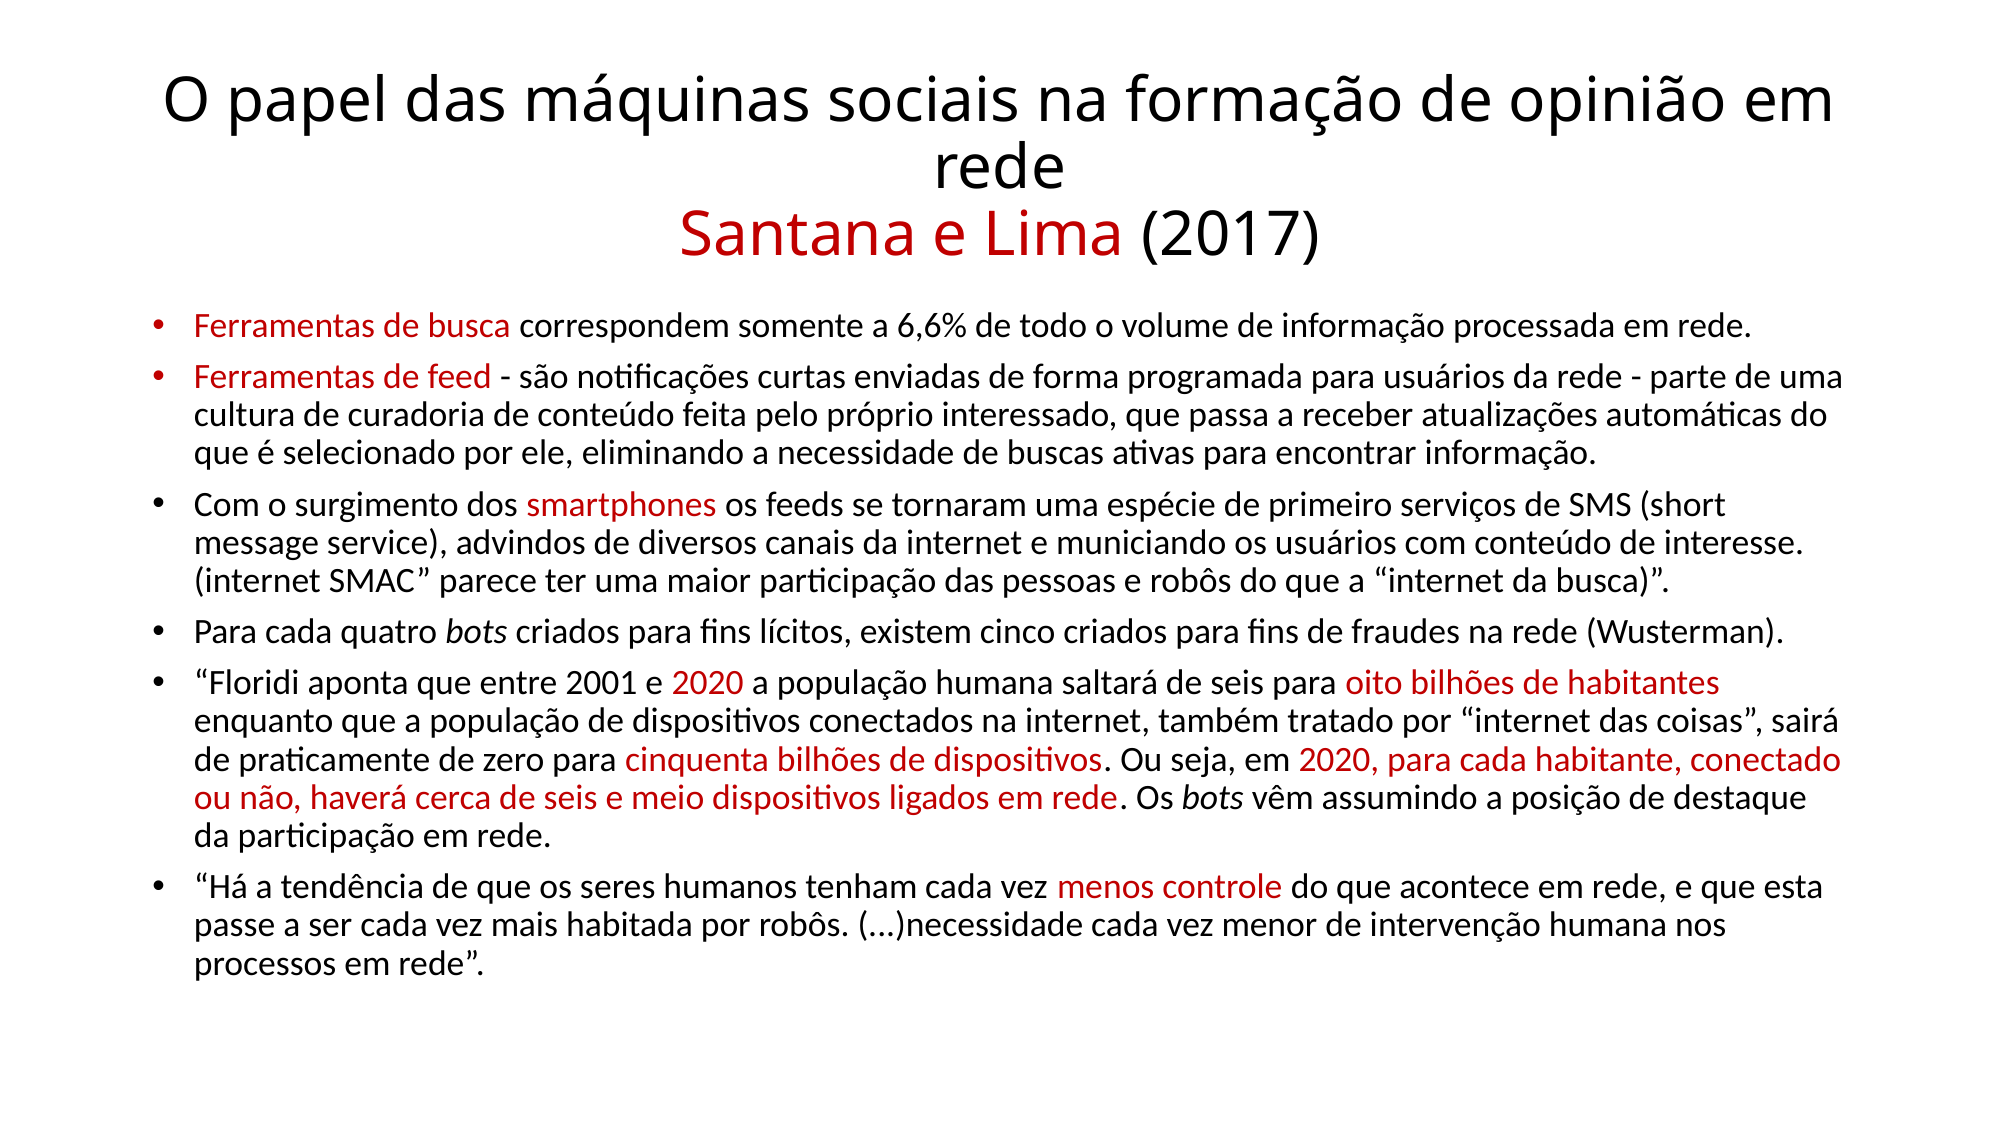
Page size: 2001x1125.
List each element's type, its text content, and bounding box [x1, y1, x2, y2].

list Ferramentas de busca correspondem somente a 6,6% de todo o volume de informação processada em rede. Ferramentas de feed - são notificações curtas enviadas de forma programada para usuários da rede - parte de uma cultura de curadoria de conteúdo feita pelo próprio interessado, que passa a receber atualizações automáticas do que é selecionado por ele, eliminando a necessidade de buscas ativas para encontrar informação. Com o surgimento dos smartphones os feeds se tornaram uma espécie de primeiro serviços de SMS (short message service), advindos de diversos canais da internet e municiando os usuários com conteúdo de interesse. (internet SMAC” parece ter uma maior participação das pessoas e robôs do que a “internet da busca)”. Para cada quatro bots criados para fins lícitos, existem cinco criados para fins de fraudes na rede (Wusterman). “Floridi aponta que entre 2001 e 2020 a população humana saltará de seis para oito bilhões de habitantes enquanto que a população de dispositivos conectados na internet, também tratado por “internet das coisas”, sairá de praticamente de zero para cinquenta bilhões de dispositivos. Ou seja, em 2020, para cada habitante, conectado ou não, haverá cerca de seis e meio dispositivos ligados em rede. Os bots vêm assumindo a posição de destaque da participação em rede. “Há a tendência de que os seres humanos tenham cada vez menos controle do que acontece em rede, e que esta passe a ser cada vez mais habitada por robôs. (...)necessidade cada vez menor de intervenção humana nos processos em rede”. [137, 299, 1863, 1014]
title O papel das máquinas sociais na formação de opinião em rede Santana e Lima (2017) [137, 59, 1863, 278]
